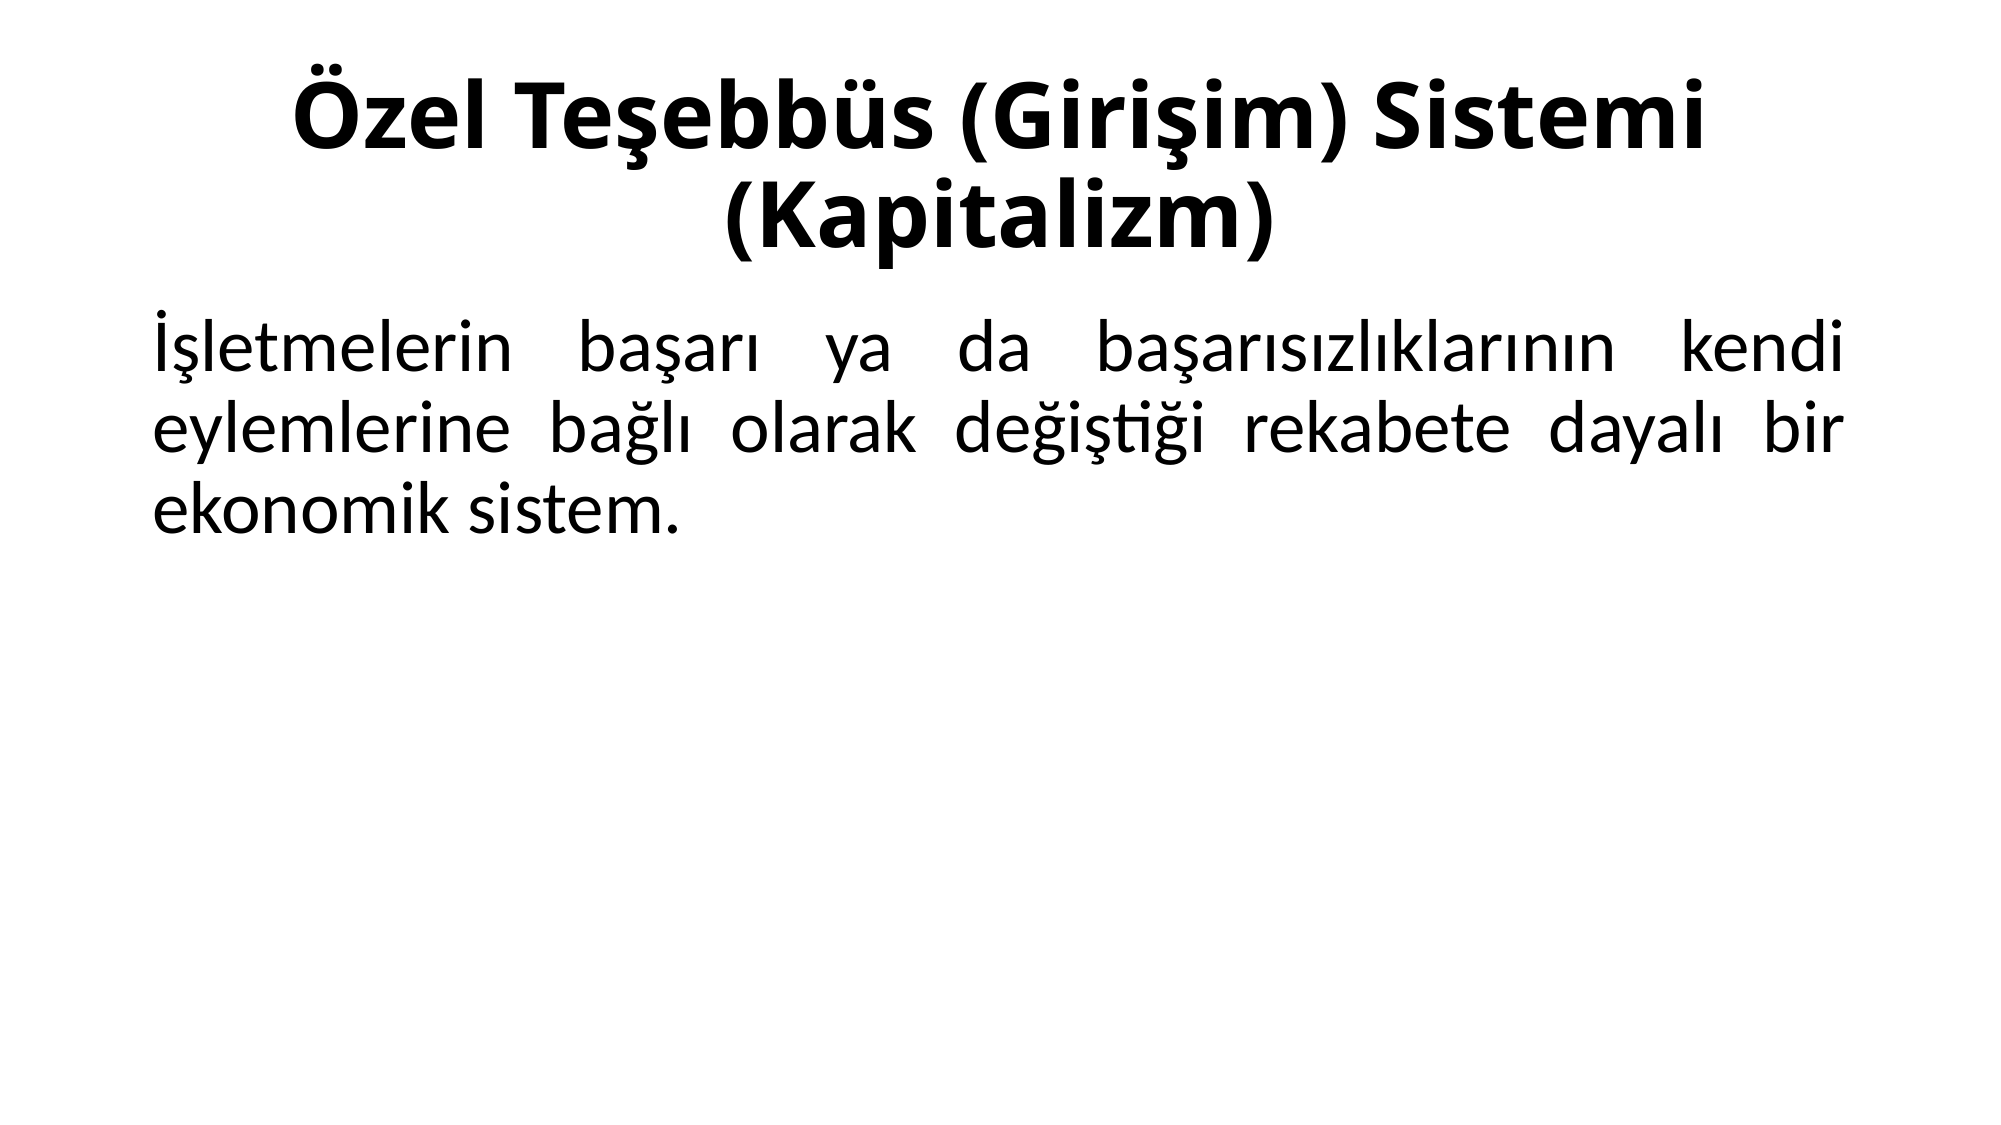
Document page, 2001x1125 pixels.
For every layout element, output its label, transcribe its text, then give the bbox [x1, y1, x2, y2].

title Özel Teşebbüs (Girişim) Sistemi (Kapitalizm) [137, 59, 1863, 278]
list İşletmelerin başarı ya da başarısızlıklarının kendi eylemlerine bağlı olarak değiştiği rekabete dayalı bir ekonomik sistem. [137, 299, 1863, 1014]
